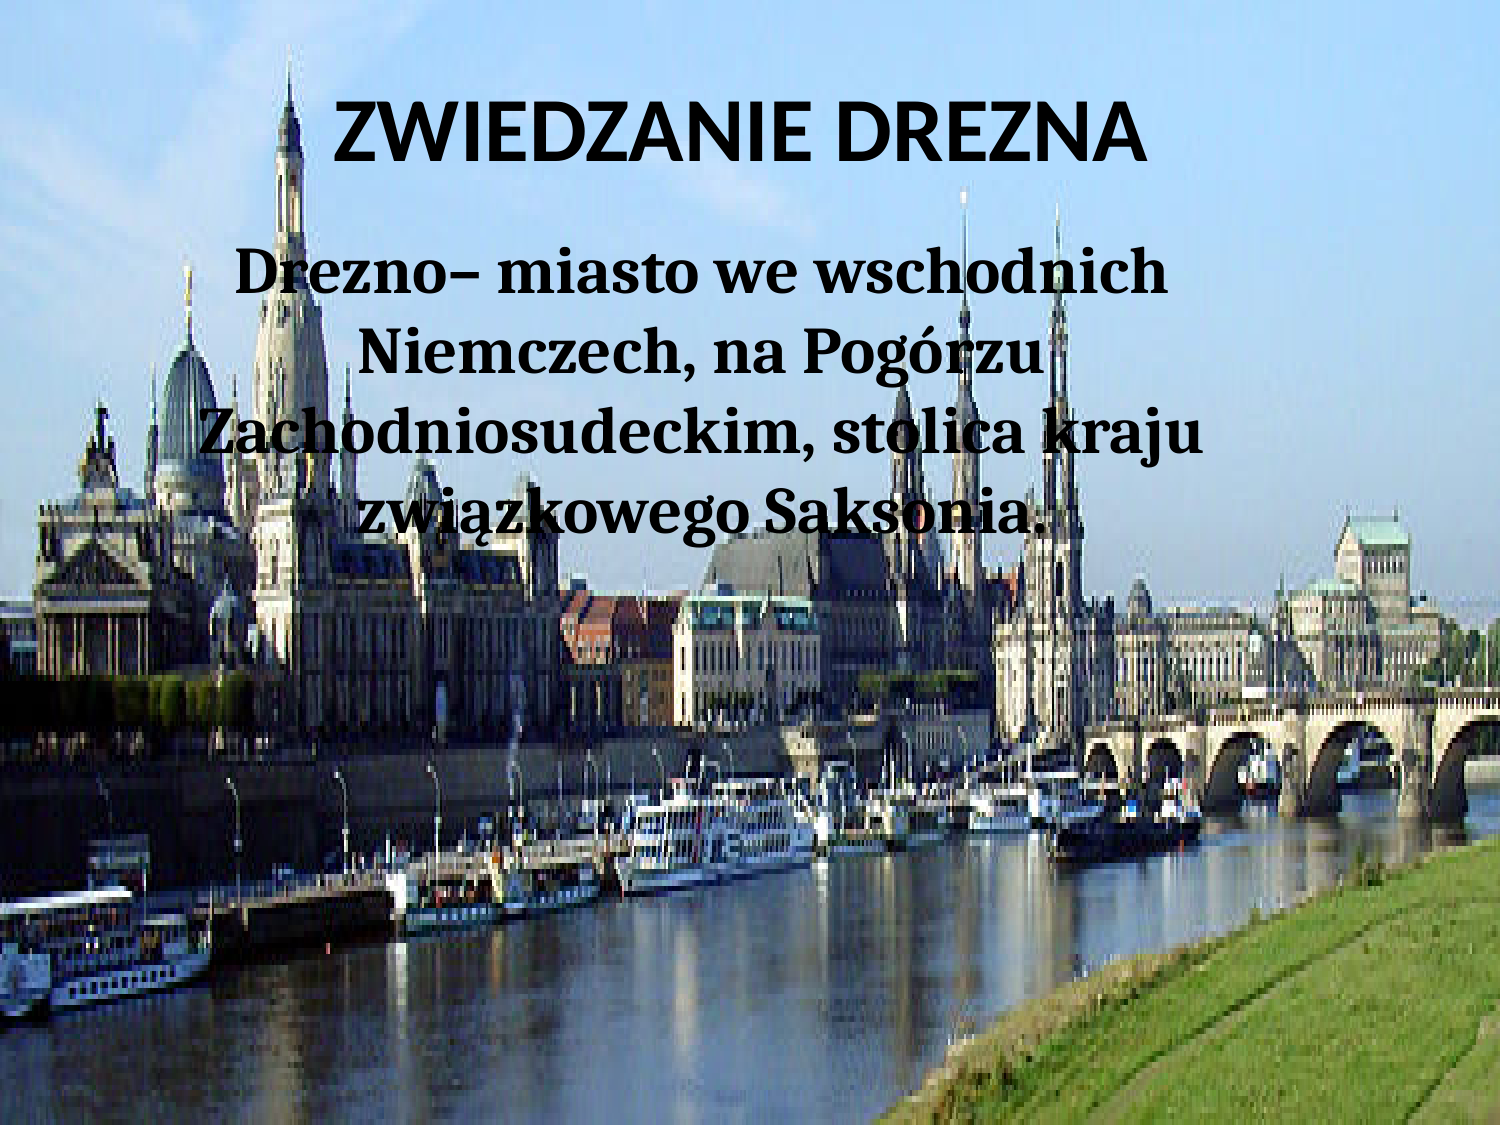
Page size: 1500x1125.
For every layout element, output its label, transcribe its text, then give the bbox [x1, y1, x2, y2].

title ZWIEDZANIE DREZNA [66, 30, 1417, 219]
text_box Drezno– miasto we wschodnich Niemczech, na Pogórzu Zachodniosudeckim, stolica kraju związkowego Saksonia. [52, 219, 1352, 555]
picture [0, 0, 1500, 1125]
